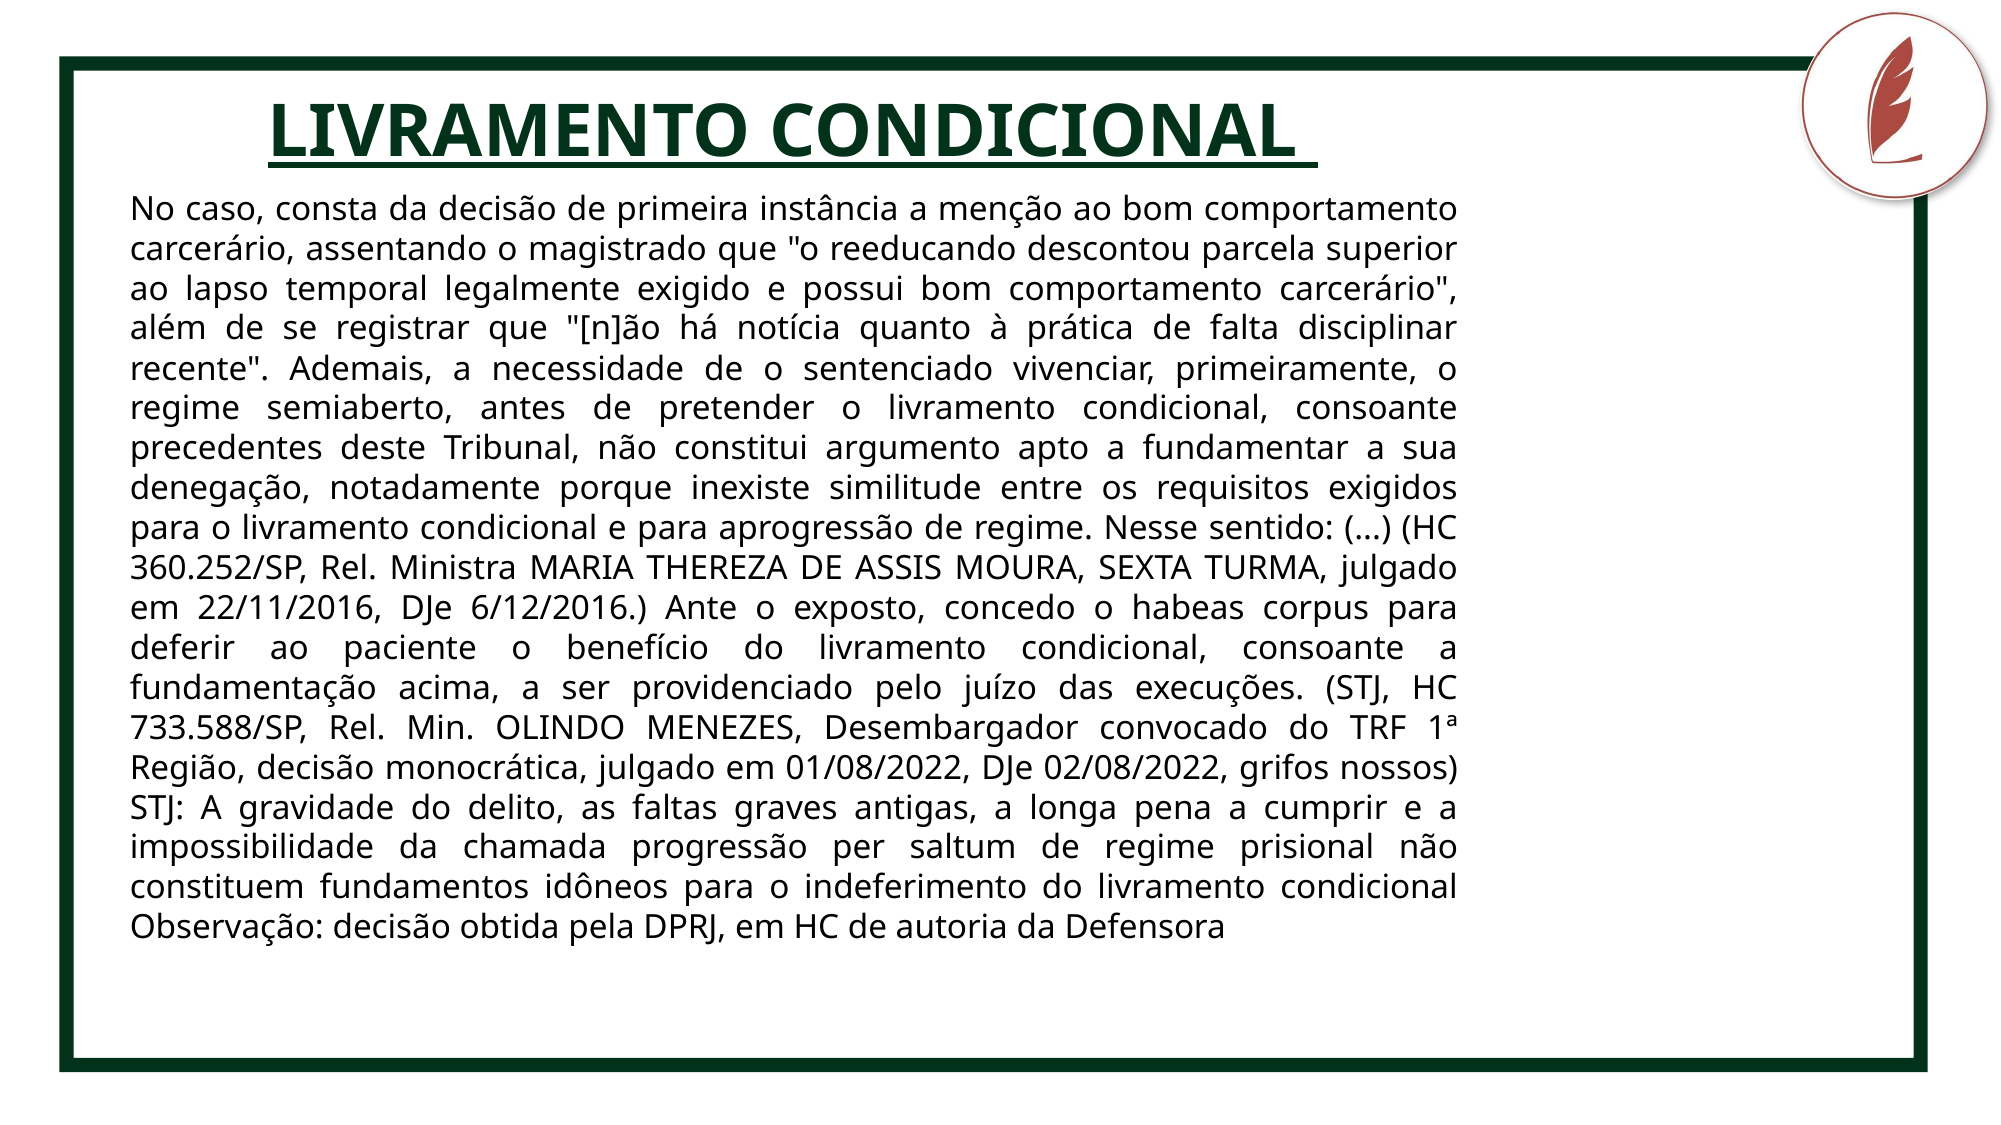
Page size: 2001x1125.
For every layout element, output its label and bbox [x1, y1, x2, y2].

text_box [59, 56, 1928, 1073]
text_box [1815, 12, 1988, 192]
